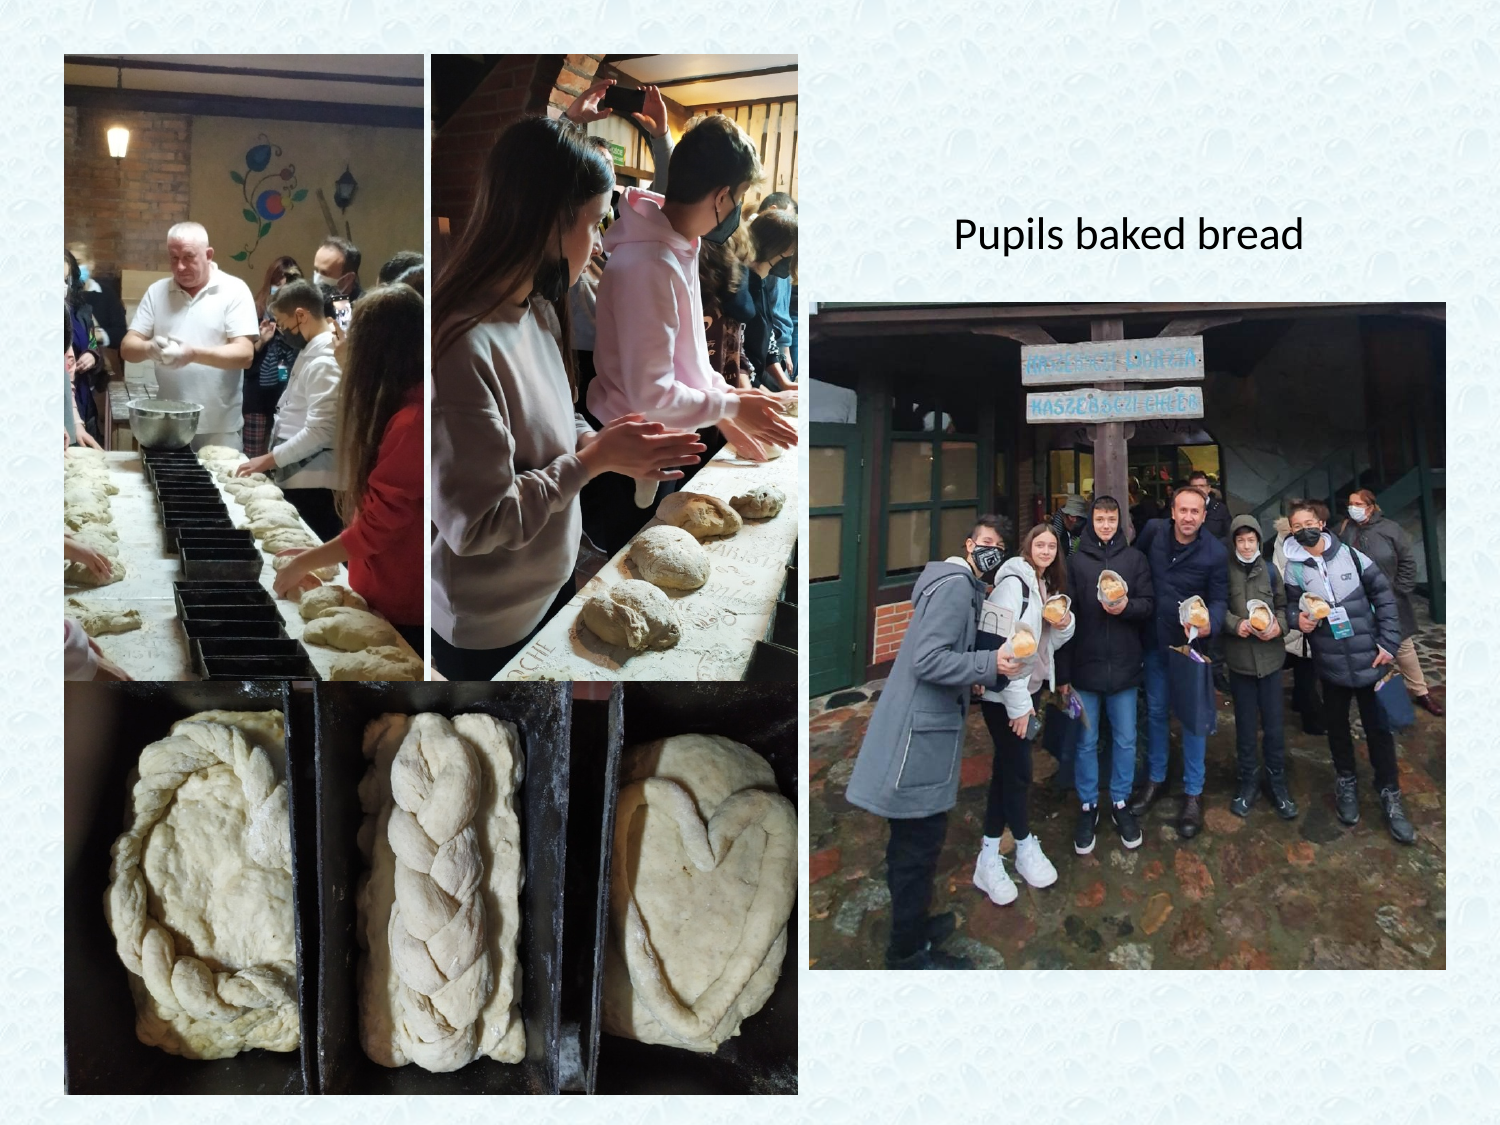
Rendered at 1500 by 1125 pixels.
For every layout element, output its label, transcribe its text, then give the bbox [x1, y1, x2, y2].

picture [808, 302, 1447, 971]
picture [64, 54, 798, 1095]
text_box Pupils baked bread [938, 196, 1412, 266]
